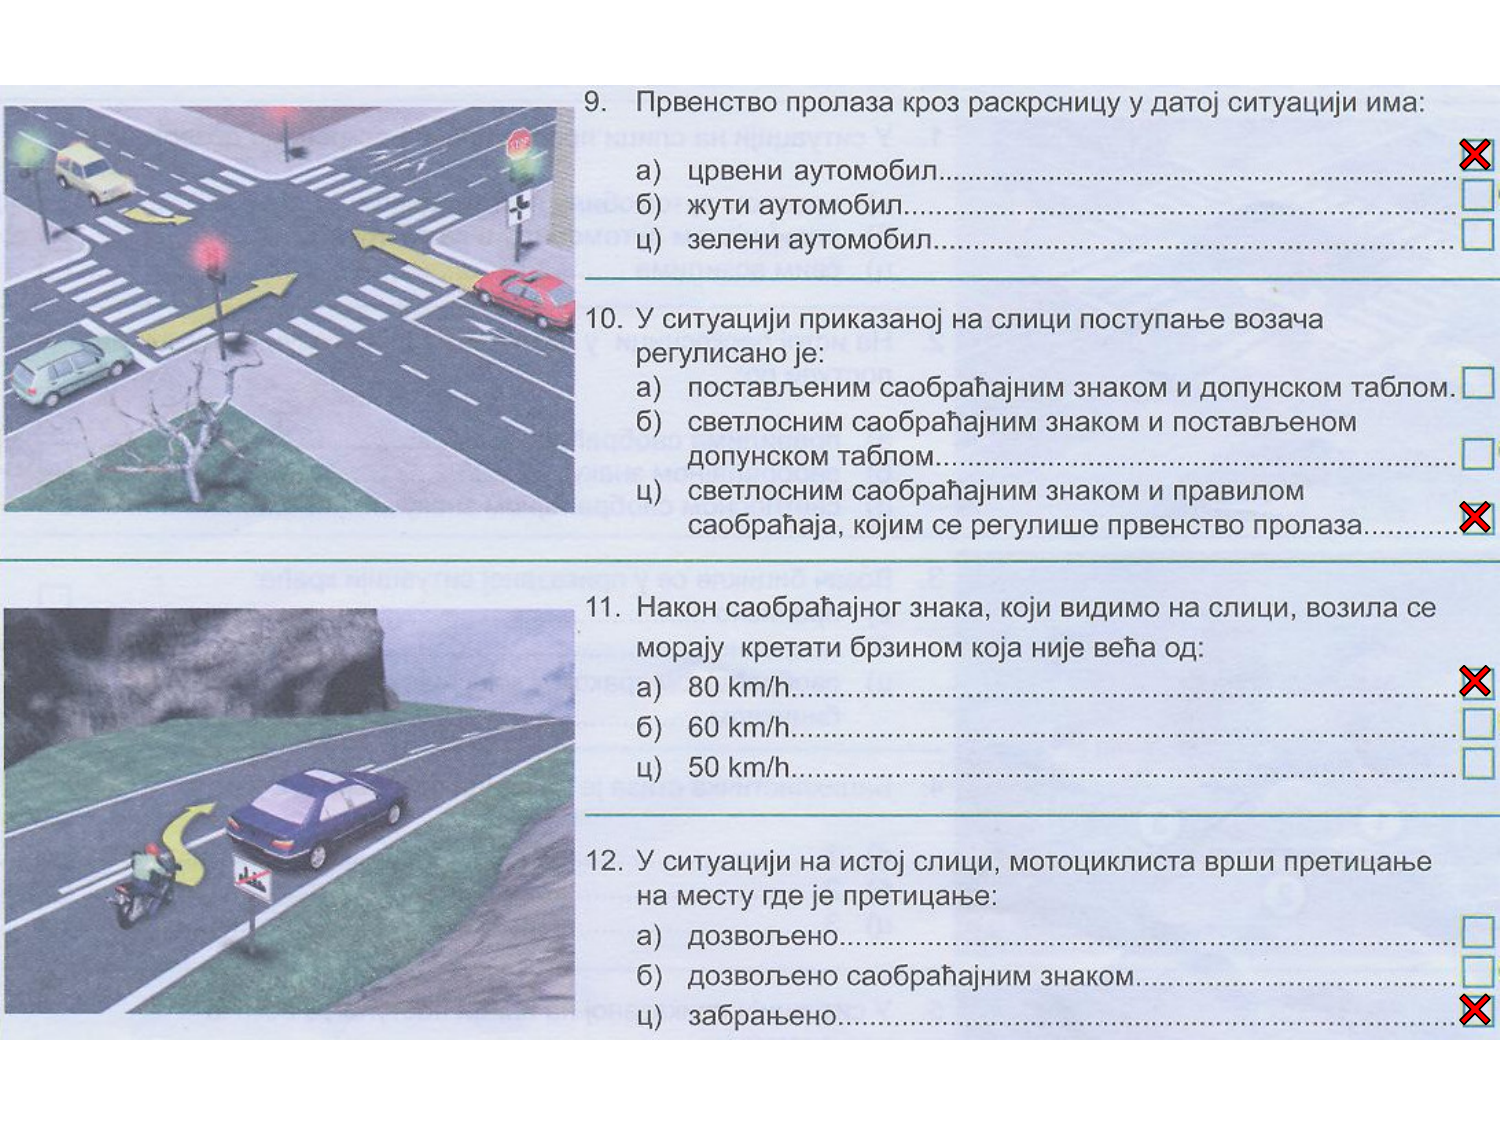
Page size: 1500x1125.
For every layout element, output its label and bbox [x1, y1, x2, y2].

picture [0, 84, 1500, 1040]
